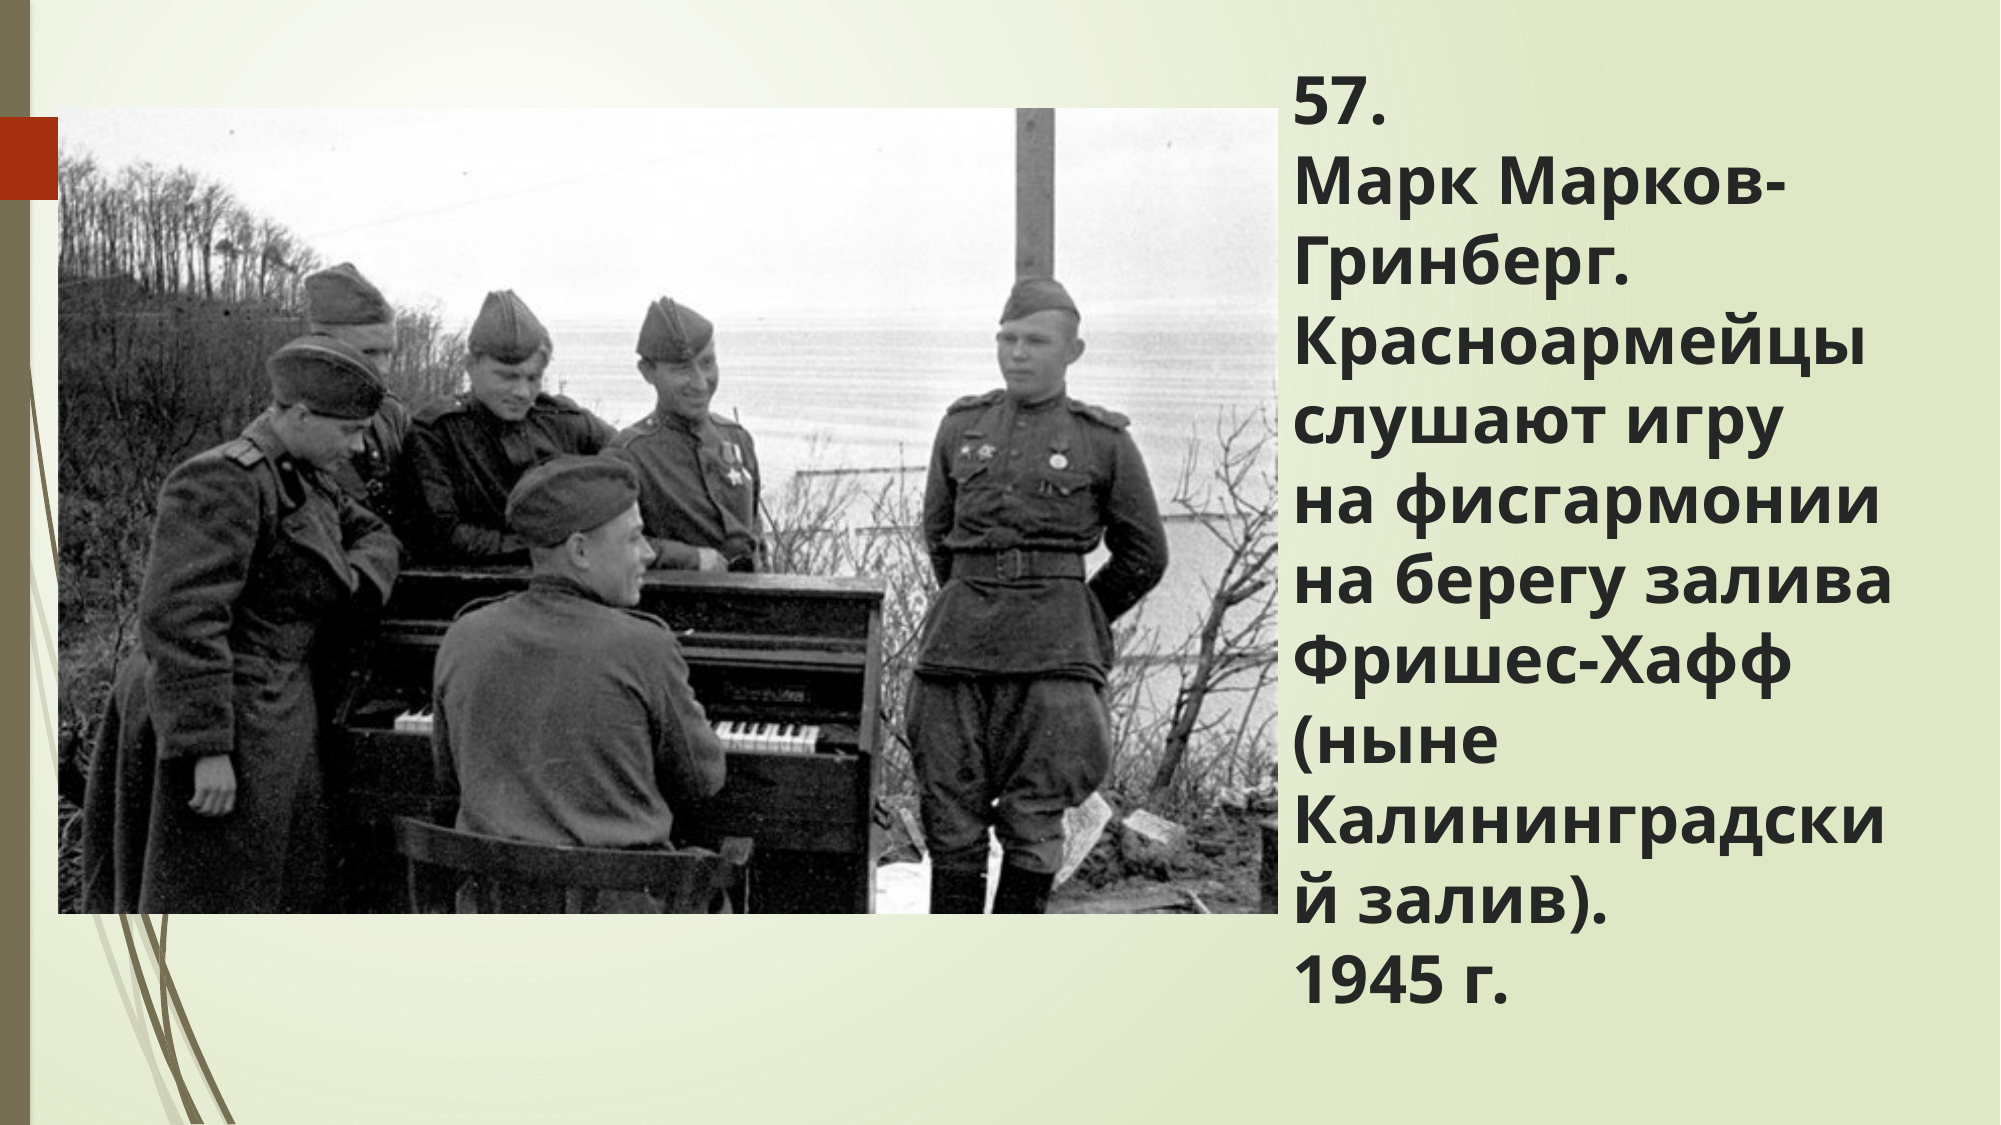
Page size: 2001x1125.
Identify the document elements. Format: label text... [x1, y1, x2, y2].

title 57. Марк Марков-Гринберг. Красноармейцы слушают игру на фисгармонии на берегу залива Фришес-Хафф (ныне Калининградский залив). 1945 г. [1277, 50, 1931, 1050]
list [58, 108, 1278, 915]
